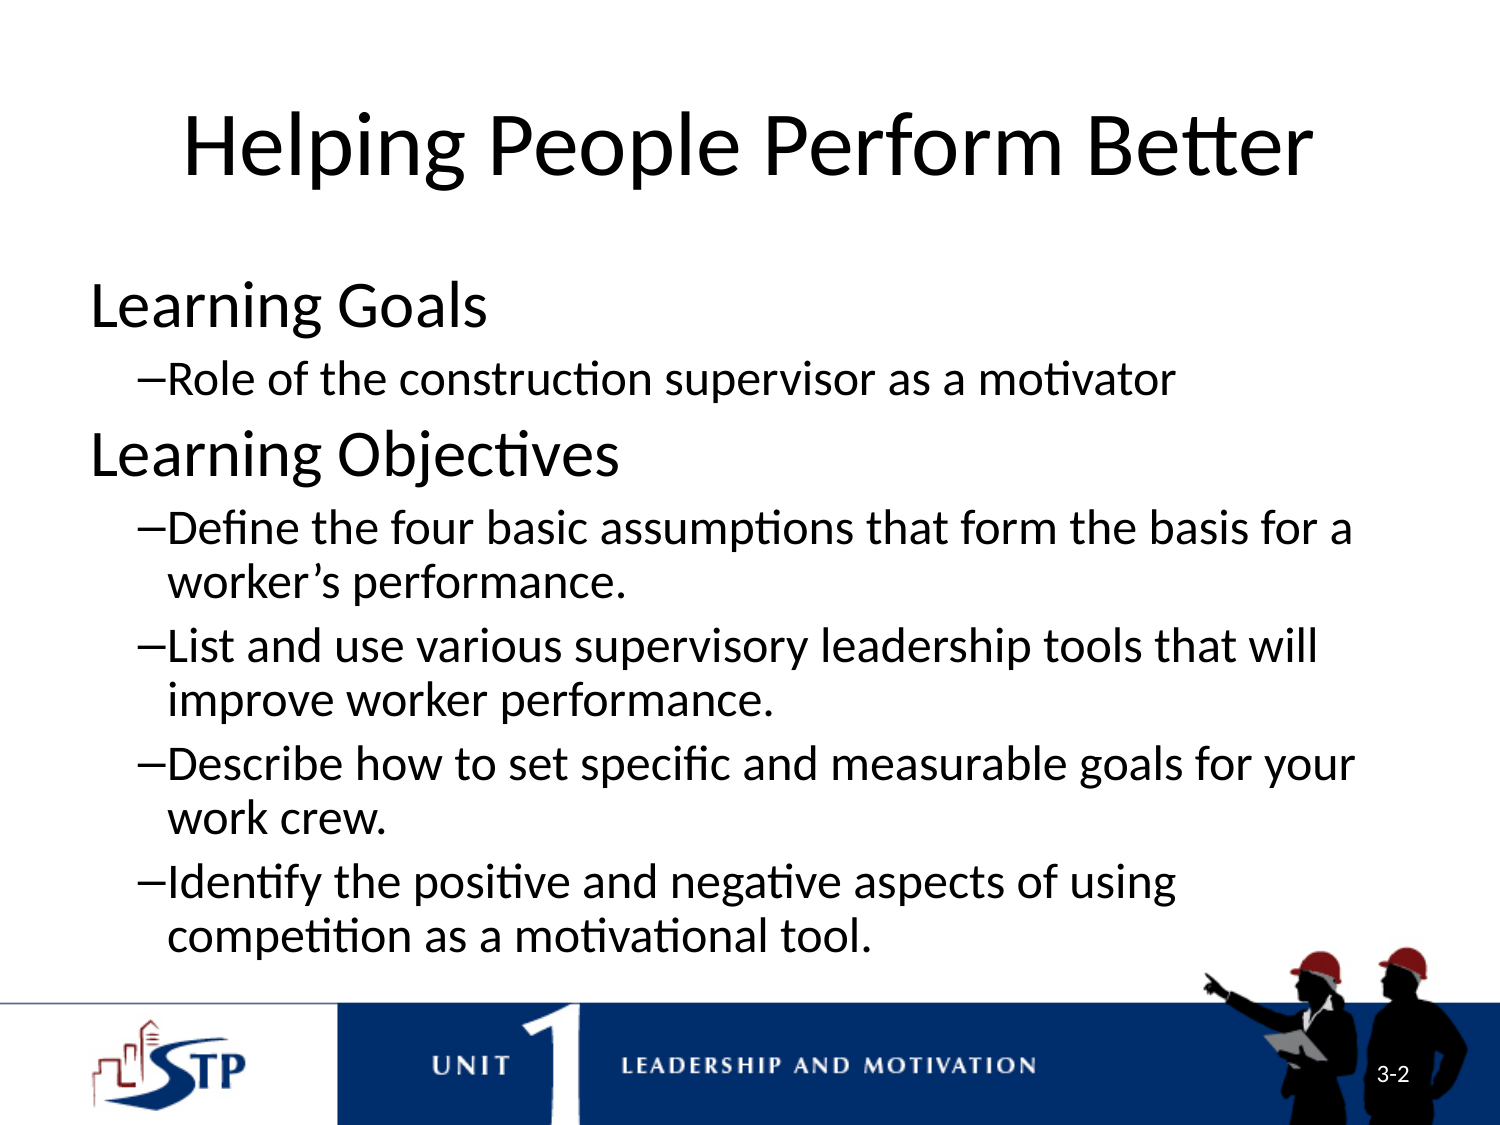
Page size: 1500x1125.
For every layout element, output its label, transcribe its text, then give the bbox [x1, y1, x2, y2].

title Helping People Perform Better [75, 45, 1425, 233]
picture [0, 0, 1500, 1125]
list Learning Goals Role of the construction supervisor as a motivator Learning Objectives Define the four basic assumptions that form the basis for a worker’s performance. List and use various supervisory leadership tools that will improve worker performance. Describe how to set specific and measurable goals for your work crew. Identify the positive and negative aspects of using competition as a motivational tool. [75, 262, 1425, 1005]
slide_number 3-2 [1074, 1042, 1425, 1103]
